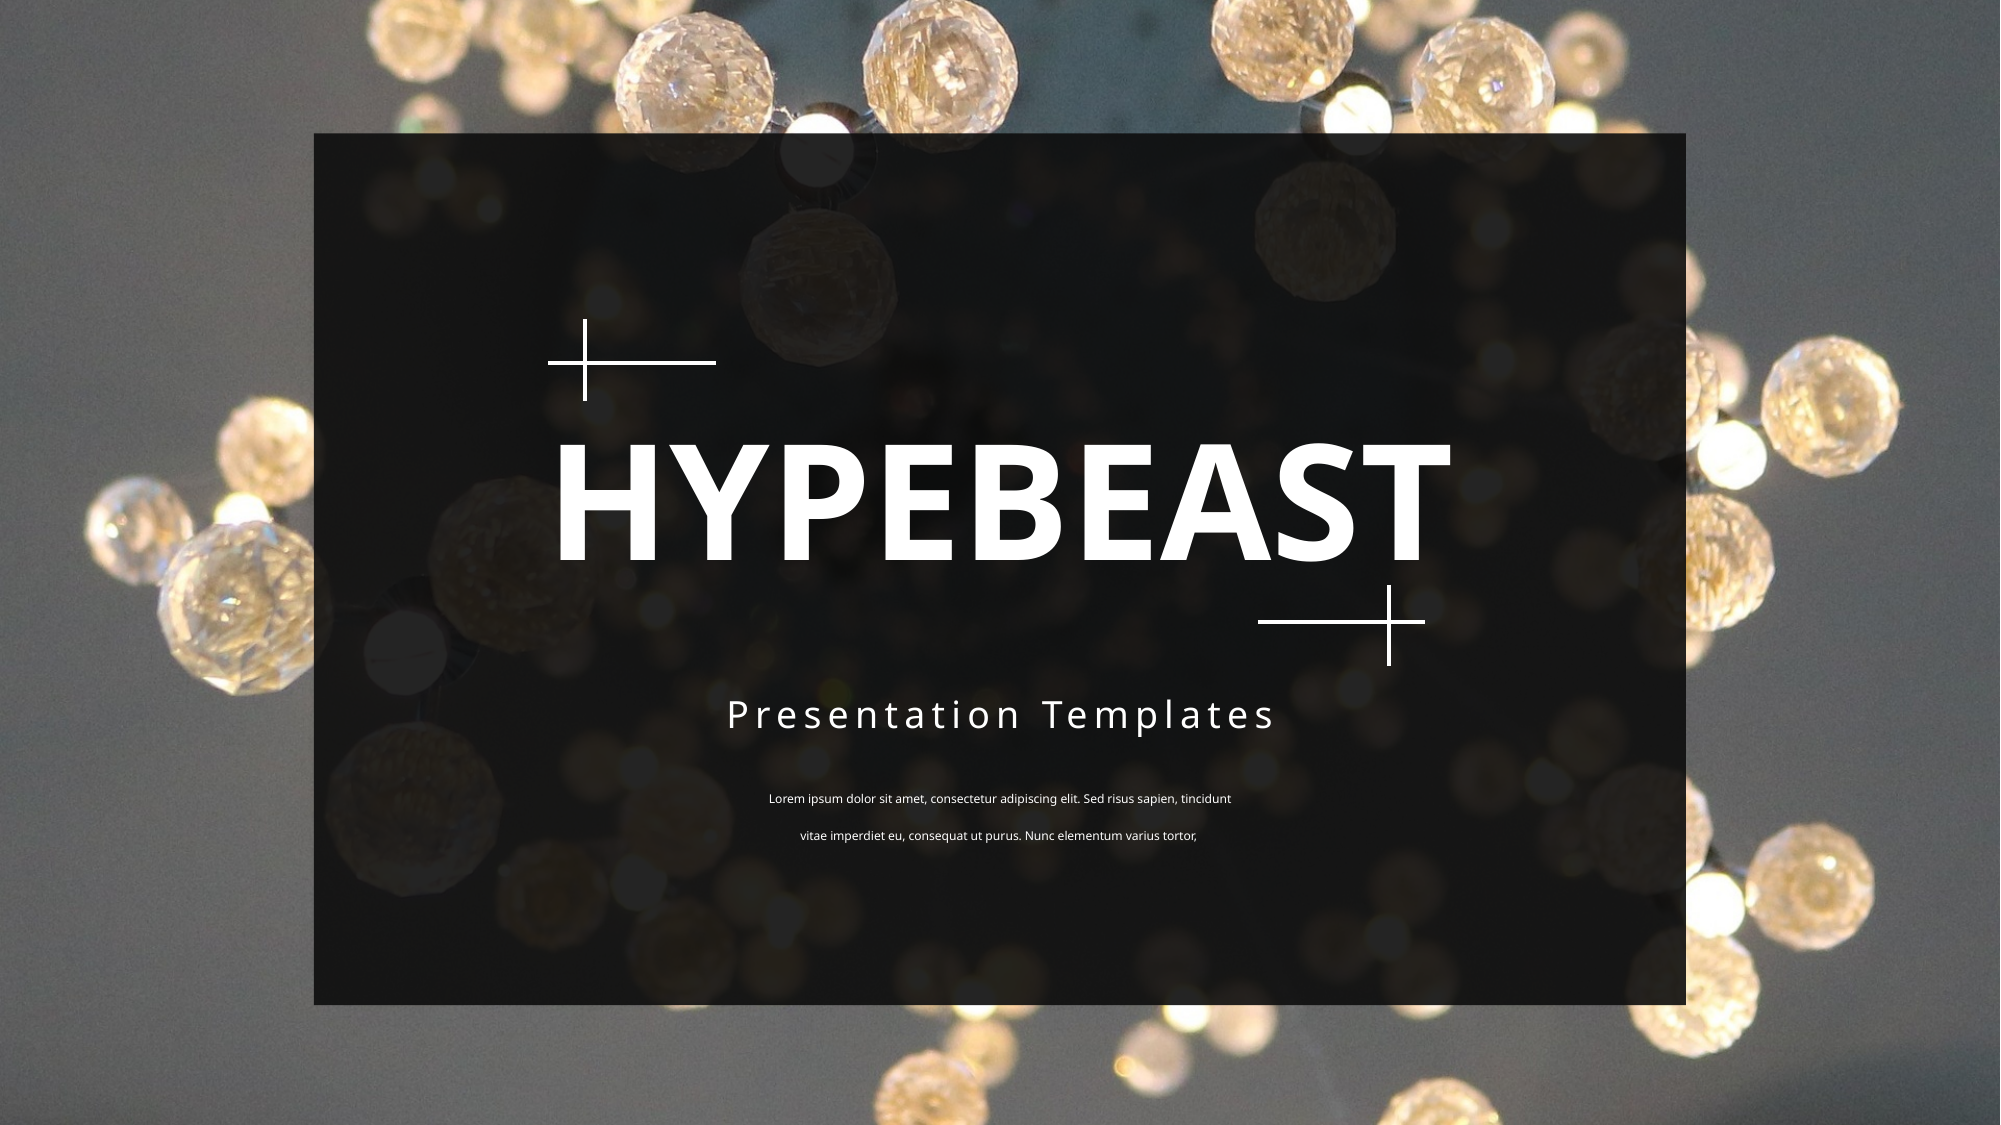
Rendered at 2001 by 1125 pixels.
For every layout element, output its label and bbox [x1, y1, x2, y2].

text_box [548, 318, 716, 401]
picture [0, 0, 2000, 1125]
text_box [1257, 584, 1426, 667]
